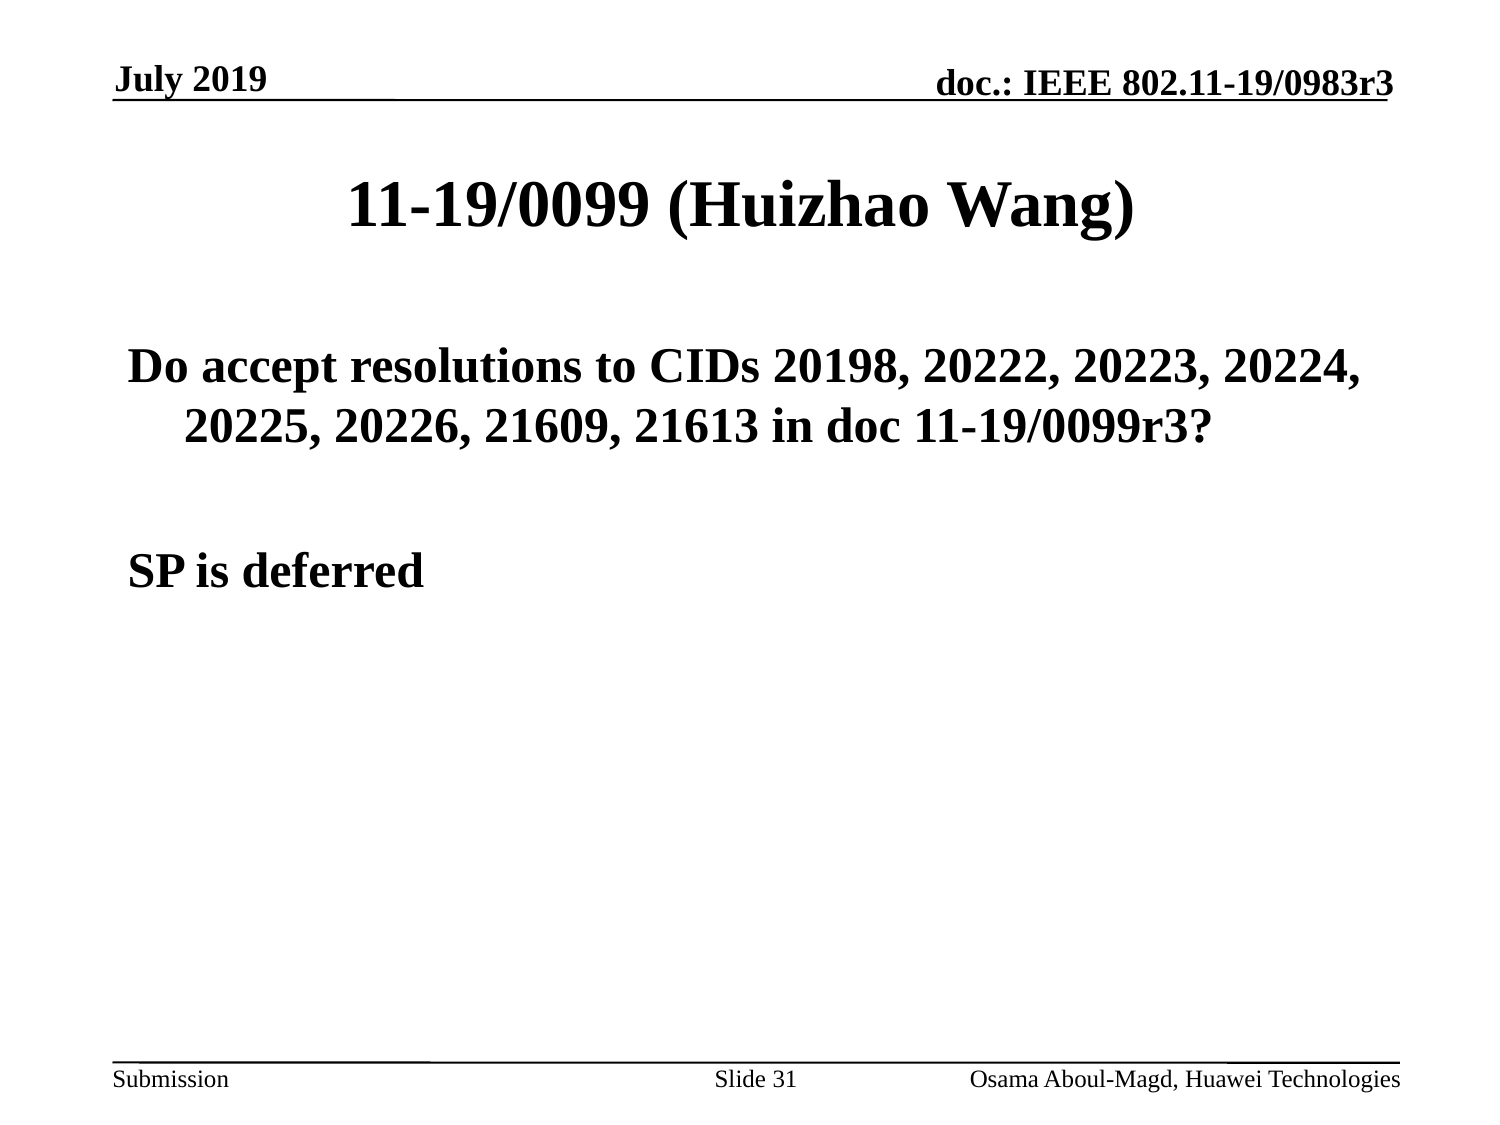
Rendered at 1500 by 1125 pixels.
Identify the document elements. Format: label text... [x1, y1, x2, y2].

title 11-19/0099 (Huizhao Wang) [112, 112, 1388, 288]
list Do accept resolutions to CIDs 20198, 20222, 20223, 20224, 20225, 20226, 21609, 21613 in doc 11-19/0099r3? SP is deferred [112, 324, 1388, 1000]
footer Osama Aboul-Magd, Huawei Technologies [878, 1061, 1402, 1093]
slide_number Slide 31 [712, 1061, 800, 1123]
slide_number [114, 54, 423, 100]
